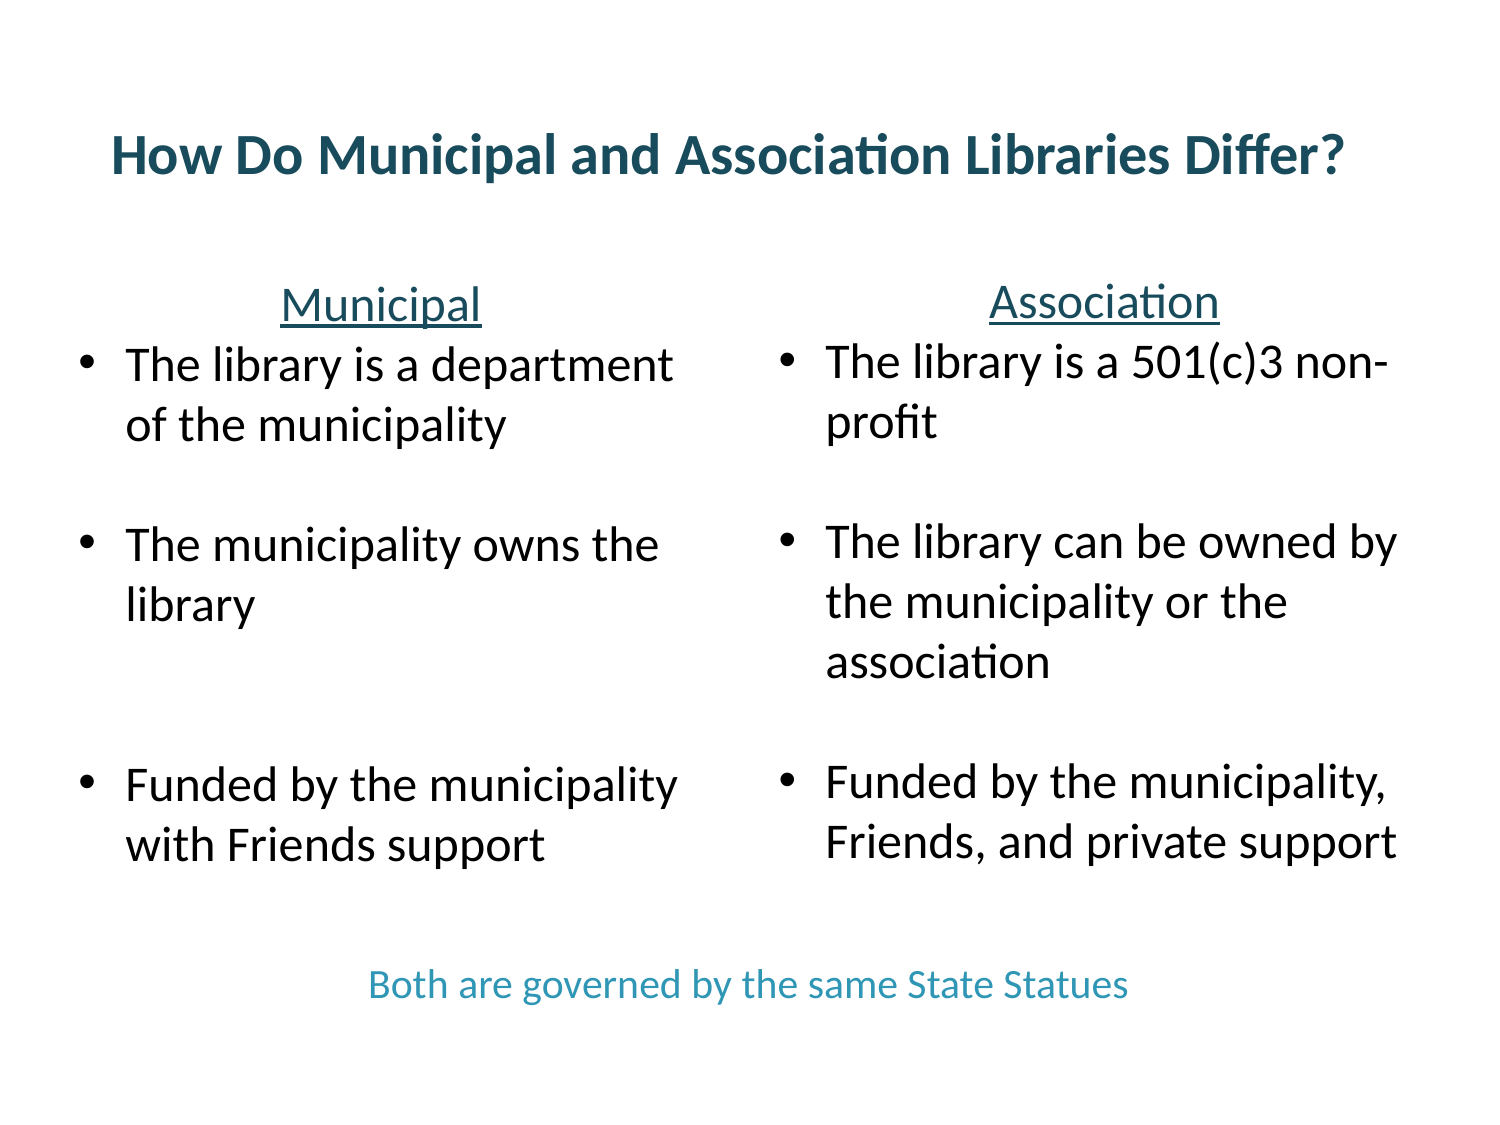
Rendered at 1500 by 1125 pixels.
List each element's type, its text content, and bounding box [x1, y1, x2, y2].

text_box Association The library is a 501(c)3 non-profit The library can be owned by the municipality or the association Funded by the municipality, Friends, and private support [763, 261, 1446, 877]
text_box Municipal The library is a department of the municipality The municipality owns the library Funded by the municipality with Friends support [63, 263, 699, 879]
text_box Both are governed by the same State Statues [353, 949, 1144, 1014]
text_box How Do Municipal and Association Libraries Differ? [96, 108, 1476, 194]
